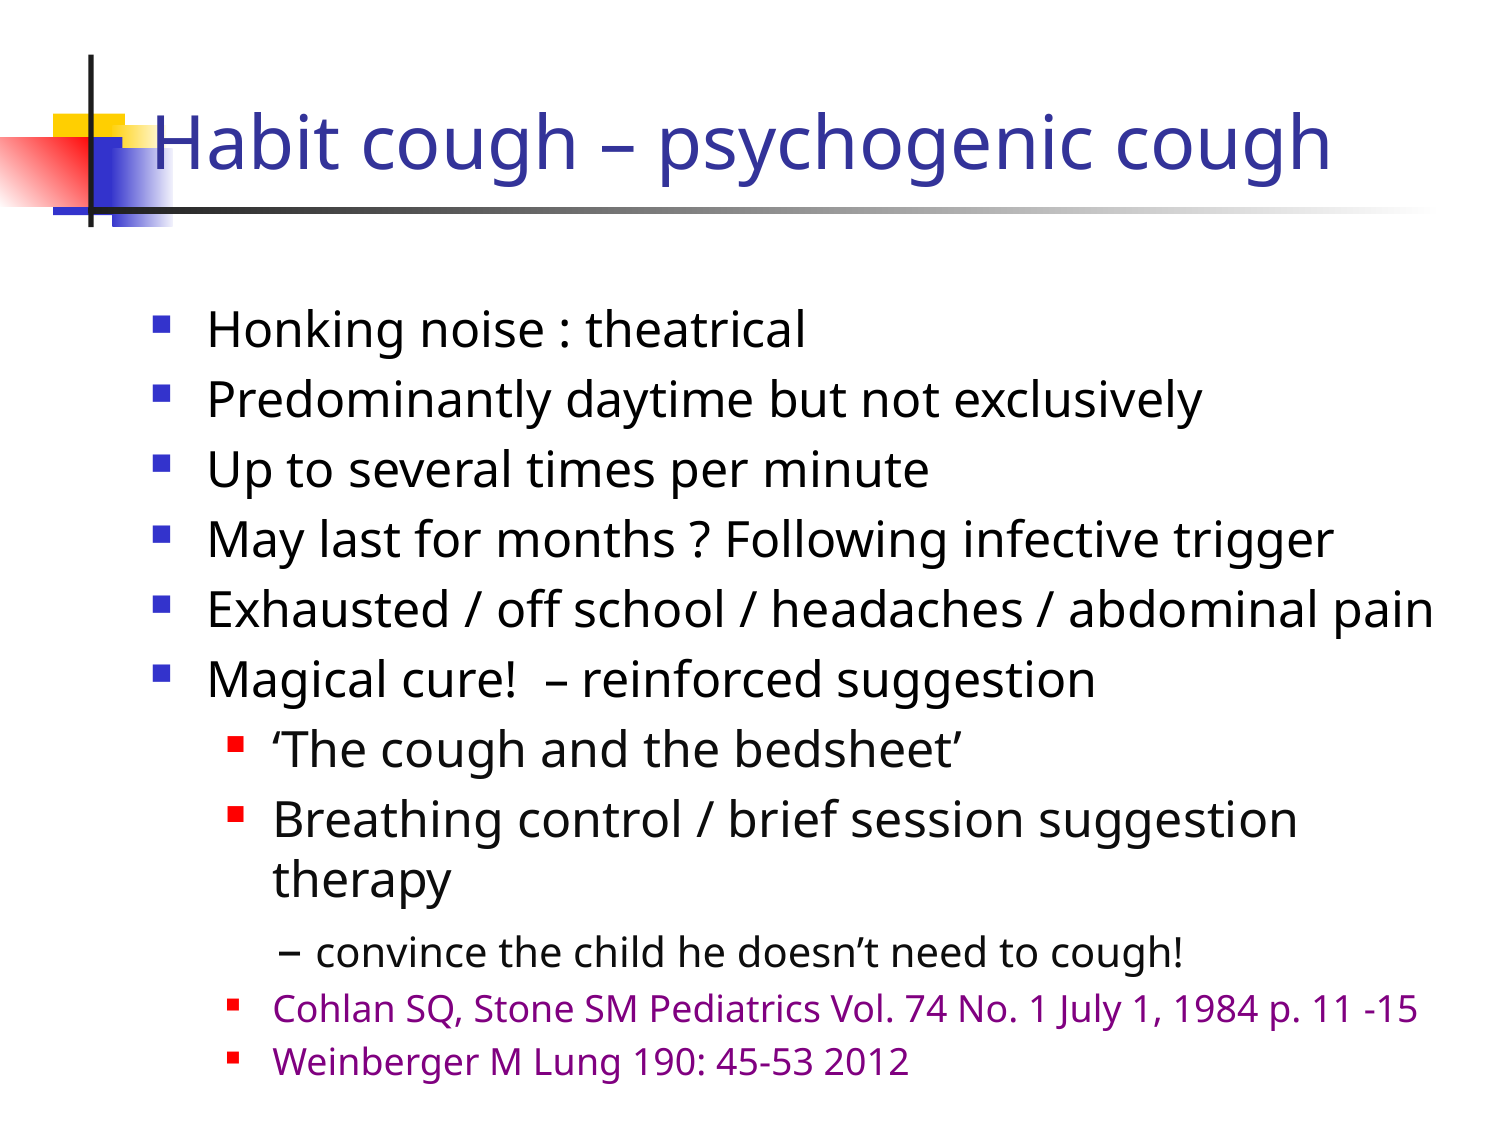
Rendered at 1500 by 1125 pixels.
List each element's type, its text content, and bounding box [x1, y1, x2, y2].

text_box Honking noise : theatrical Predominantly daytime but not exclusively Up to several times per minute May last for months ? Following infective trigger Exhausted / off school / headaches / abdominal pain Magical cure! – reinforced suggestion ‘The cough and the bedsheet’ Breathing control / brief session suggestion therapy – convince the child he doesn’t need to cough! Cohlan SQ, Stone SM Pediatrics Vol. 74 No. 1 July 1, 1984 p. 11 -15 Weinberger M Lung 190: 45-53 2012 [135, 290, 1471, 1030]
title Habit cough – psychogenic cough [135, 31, 1414, 193]
